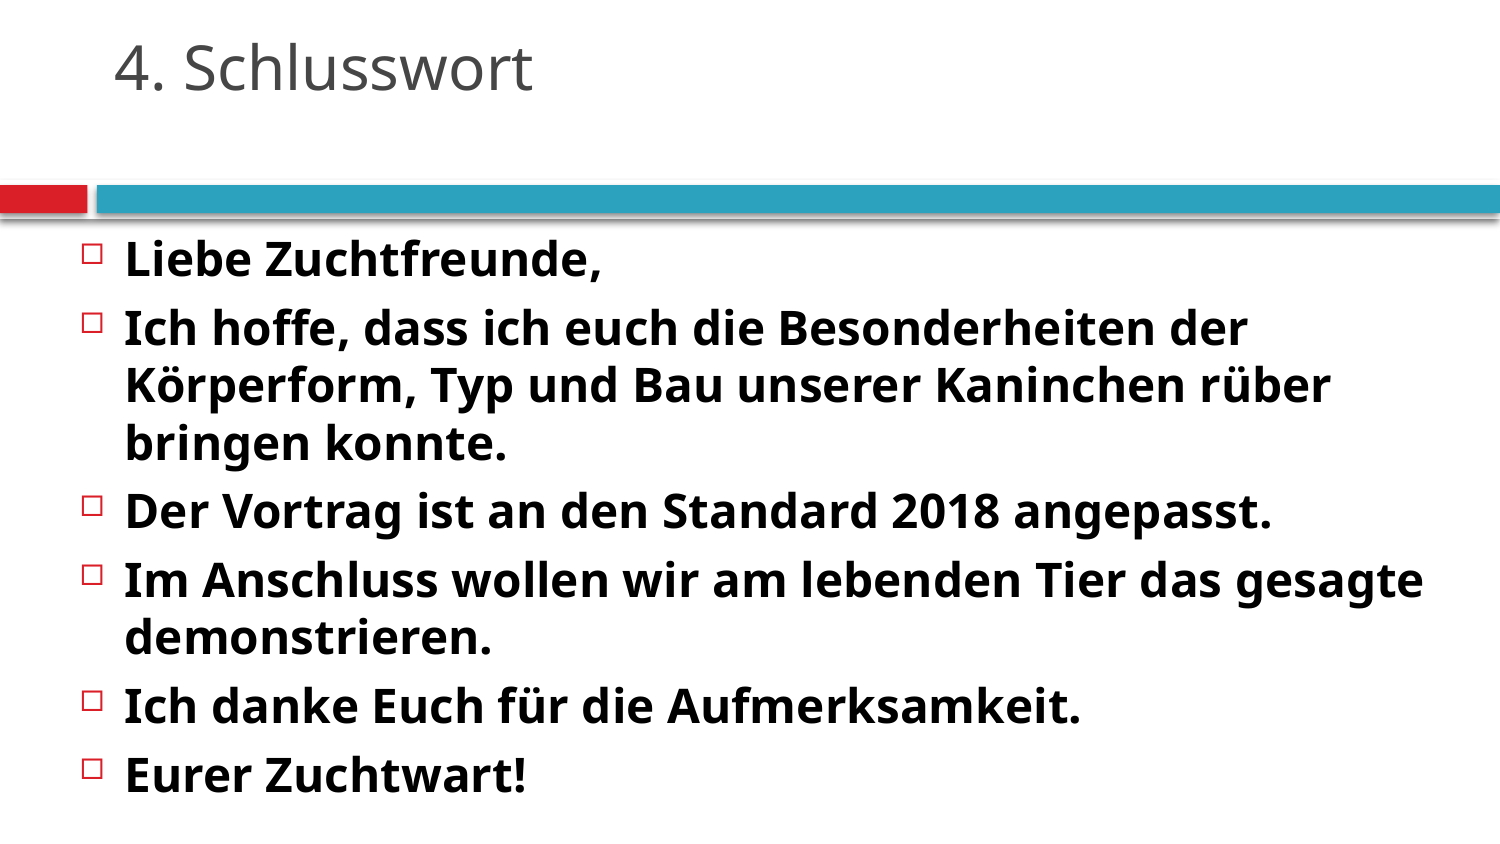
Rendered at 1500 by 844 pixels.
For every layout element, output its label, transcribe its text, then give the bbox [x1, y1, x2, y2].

title 4. Schlusswort [99, 19, 1438, 185]
list Liebe Zuchtfreunde, Ich hoffe, dass ich euch die Besonderheiten der Körperform, Typ und Bau unserer Kaninchen rüber bringen konnte. Der Vortrag ist an den Standard 2018 angepasst. Im Anschluss wollen wir am lebenden Tier das gesagte demonstrieren. Ich danke Euch für die Aufmerksamkeit. Eurer Zuchtwart! [64, 221, 1471, 812]
